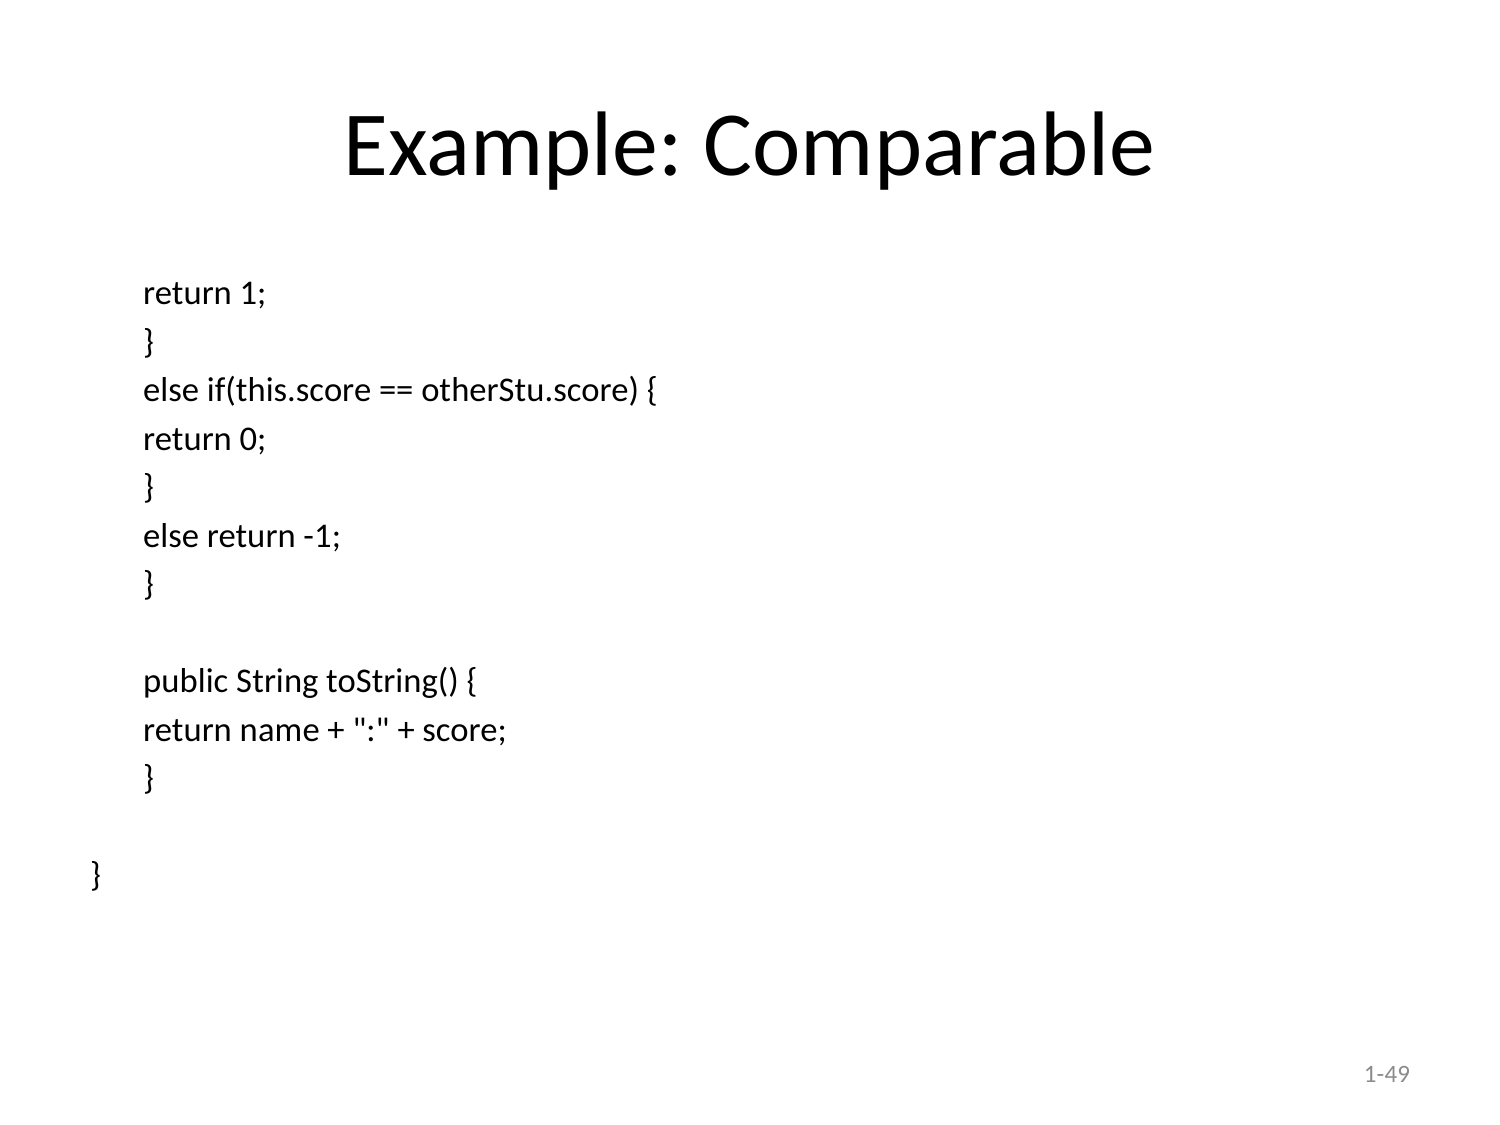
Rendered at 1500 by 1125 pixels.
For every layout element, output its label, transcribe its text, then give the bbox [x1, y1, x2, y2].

slide_number 1-49 [1074, 1042, 1425, 1103]
list return 1; } else if(this.score == otherStu.score) { return 0; } else return -1; } public String toString() { return name + ":" + score; } } [75, 262, 1425, 1005]
title Example: Comparable [75, 45, 1425, 233]
